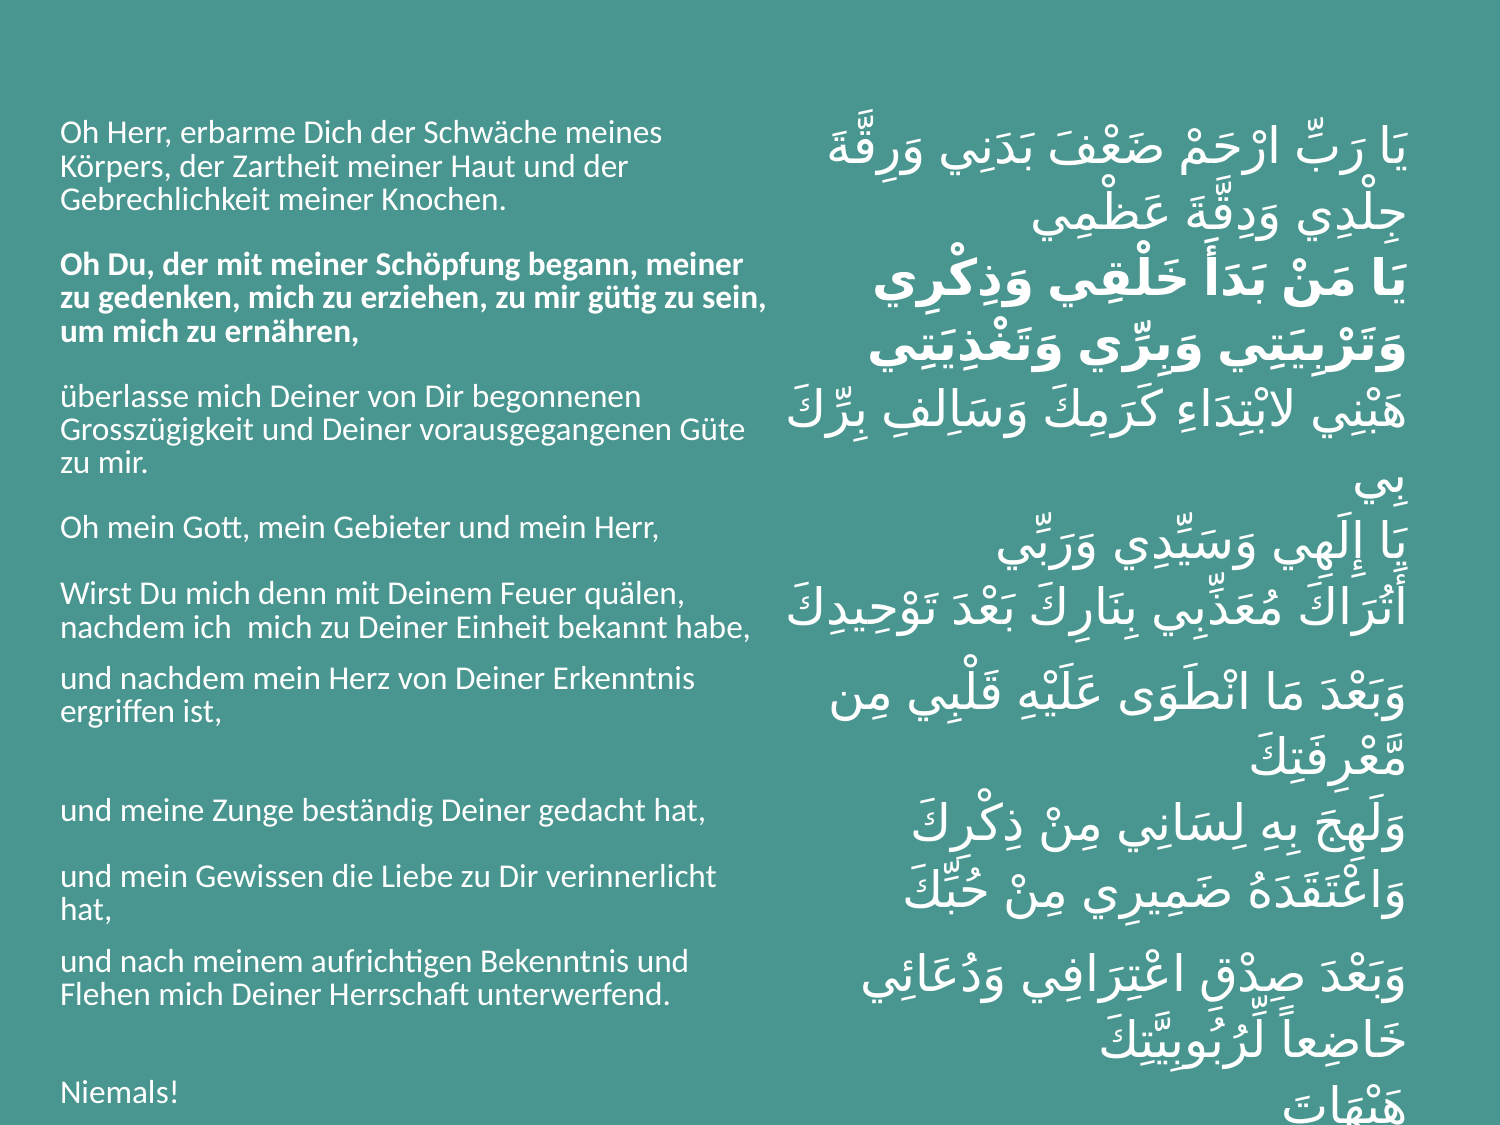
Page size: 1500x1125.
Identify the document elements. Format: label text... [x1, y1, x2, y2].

table_cell und mein Gewissen die Liebe zu Dir verinnerlicht hat, [59, 861, 770, 946]
table_cell أَتُرَاكَ مُعَذِّبِي بِنَارِكَ بَعْدَ تَوْحِيدِكَ [770, 579, 1409, 664]
table_cell هَيْهَاتَ [770, 1078, 1409, 1125]
table_cell وَاعْتَقَدَهُ ضَمِيرِي مِنْ حُبِّكَ [770, 861, 1409, 946]
table_cell und nach meinem aufrichtigen Bekenntnis und Flehen mich Deiner Herrschaft unterwerfend. [59, 946, 770, 1078]
table_cell Oh mein Gott, mein Gebieter und mein Herr, [59, 513, 770, 579]
table_cell يَا إِلَهِي وَسَيِّدِي وَرَبِّي [770, 513, 1409, 579]
table_cell Oh Du, der mit meiner Schöpfung begann, meiner zu gedenken, mich zu erziehen, zu mir gütig zu sein, um mich zu ernähren, [59, 250, 770, 381]
table_cell يَا مَنْ بَدَأَ خَلْقِي وَذِكْرِي وَتَرْبِيَتِي وَبِرِّي وَتَغْذِيَتِي [770, 250, 1409, 381]
table_cell überlasse mich Deiner von Dir begonnenen Grosszügigkeit und Deiner vorausgegangenen Güte zu mir. [59, 381, 770, 513]
table_cell وَبَعْدَ صِدْقِ اعْتِرَافِي وَدُعَائِي خَاضِعاً لِّرُبُوبِيَّتِكَ [770, 946, 1409, 1078]
table_cell Wirst Du mich denn mit Deinem Feuer quälen, nachdem ich mich zu Deiner Einheit bekannt habe, [59, 579, 770, 664]
table_cell هَبْنِي لابْتِدَاءِ كَرَمِكَ وَسَاِلفِ بِرِّكَ بِي [770, 381, 1409, 513]
table_cell Niemals! [59, 1078, 770, 1125]
table_cell und nachdem mein Herz von Deiner Erkenntnis ergriffen ist, [59, 664, 770, 795]
table_cell وَبَعْدَ مَا انْطَوَى عَلَيْهِ قَلْبِي مِن مَّعْرِفَتِكَ [770, 664, 1409, 795]
table_cell وَلَهِجَ بِهِ لِسَانِي مِنْ ذِكْرِكَ [770, 795, 1409, 861]
table_cell und meine Zunge beständig Deiner gedacht hat, [59, 795, 770, 861]
table_header Oh Herr, erbarme Dich der Schwäche meines Körpers, der Zartheit meiner Haut und der Gebrechlichkeit meiner Knochen. [59, 118, 770, 250]
table_header يَا رَبِّ ارْحَمْ ضَعْفَ بَدَنِي وَرِقَّةَ جِلْدِي وَدِقَّةَ عَظْمِي [770, 118, 1409, 250]
